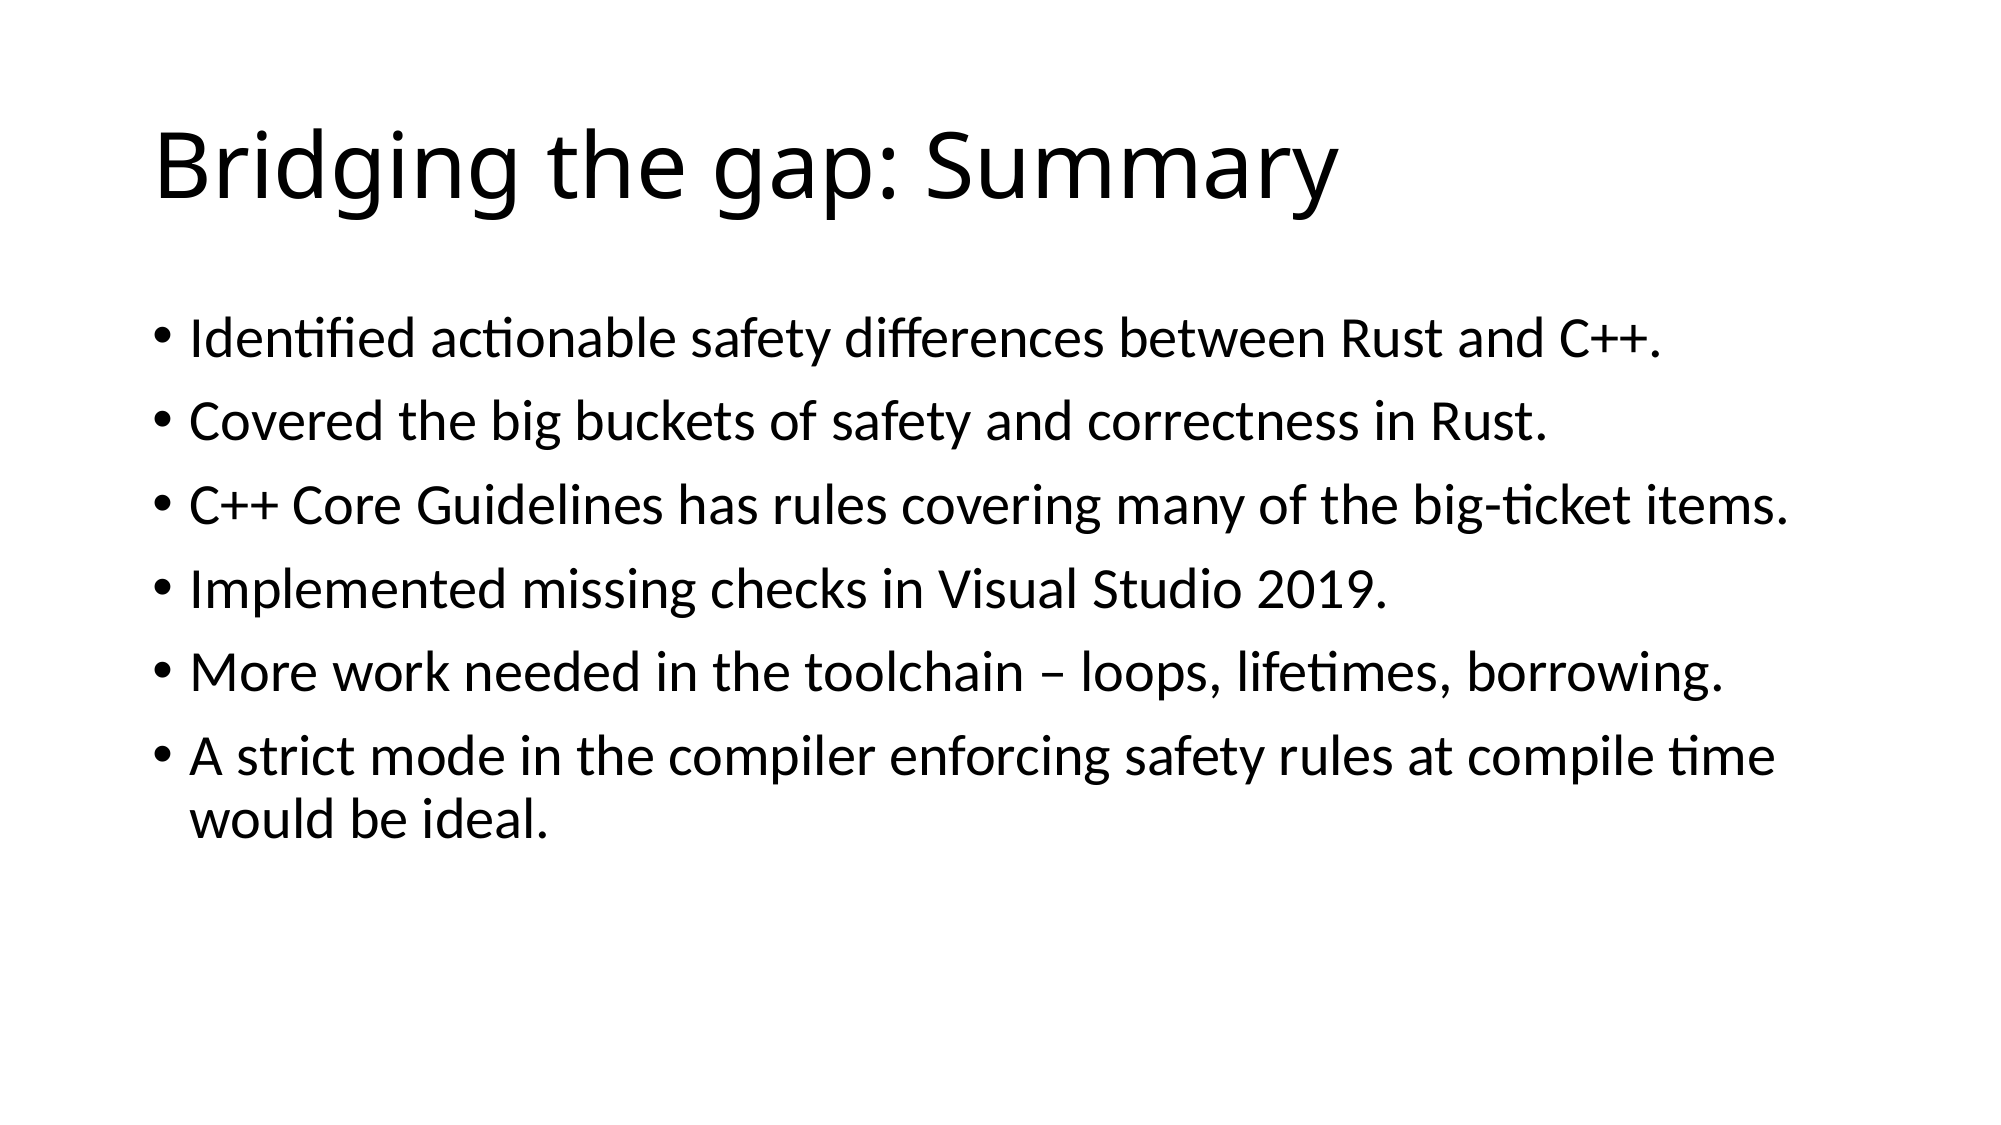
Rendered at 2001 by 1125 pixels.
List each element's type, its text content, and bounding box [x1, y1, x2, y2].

title Bridging the gap: Summary [137, 59, 1863, 278]
list Identified actionable safety differences between Rust and C++. Covered the big buckets of safety and correctness in Rust. C++ Core Guidelines has rules covering many of the big-ticket items. Implemented missing checks in Visual Studio 2019. More work needed in the toolchain – loops, lifetimes, borrowing. A strict mode in the compiler enforcing safety rules at compile time would be ideal. [137, 299, 1863, 1014]
